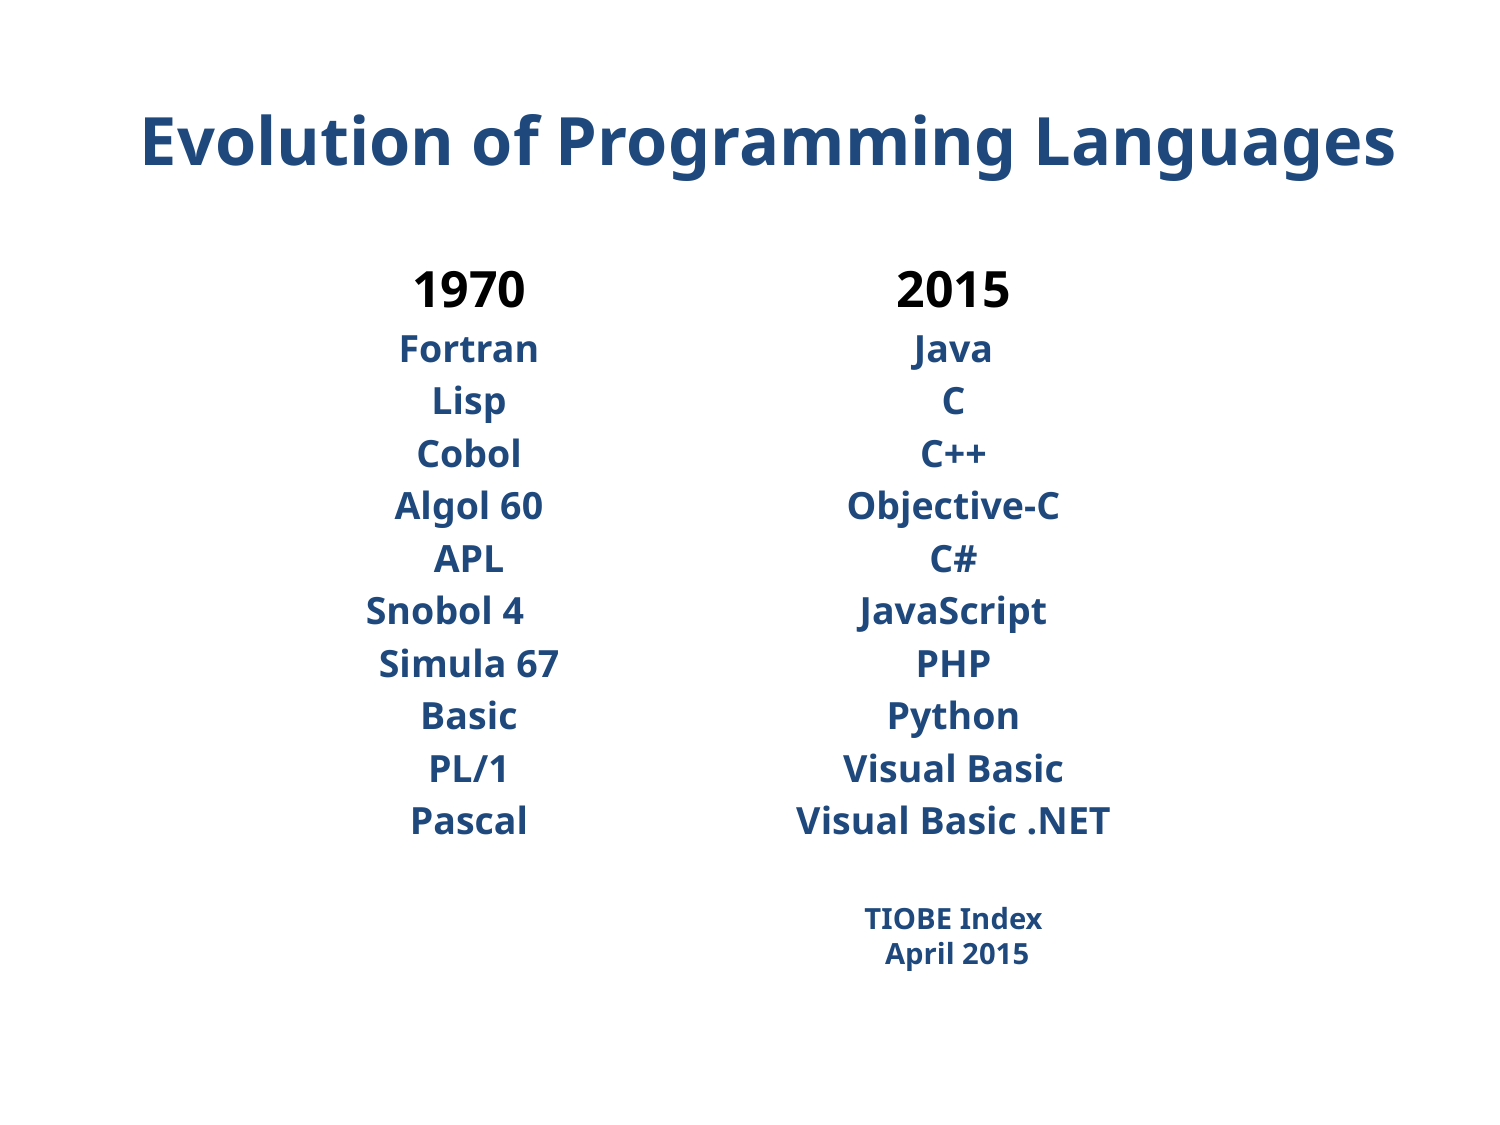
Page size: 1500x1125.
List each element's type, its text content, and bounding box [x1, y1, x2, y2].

title Evolution of Programming Languages [75, 45, 1425, 233]
list 2015 Java C C++ Objective-C C# JavaScript PHP Python Visual Basic Visual Basic .NET TIOBE Index April 2015 [769, 249, 1138, 1125]
list 1970 Fortran Lisp Cobol Algol 60 APL Snobol 4 Simula 67 Basic PL/1 Pascal [288, 249, 650, 1075]
